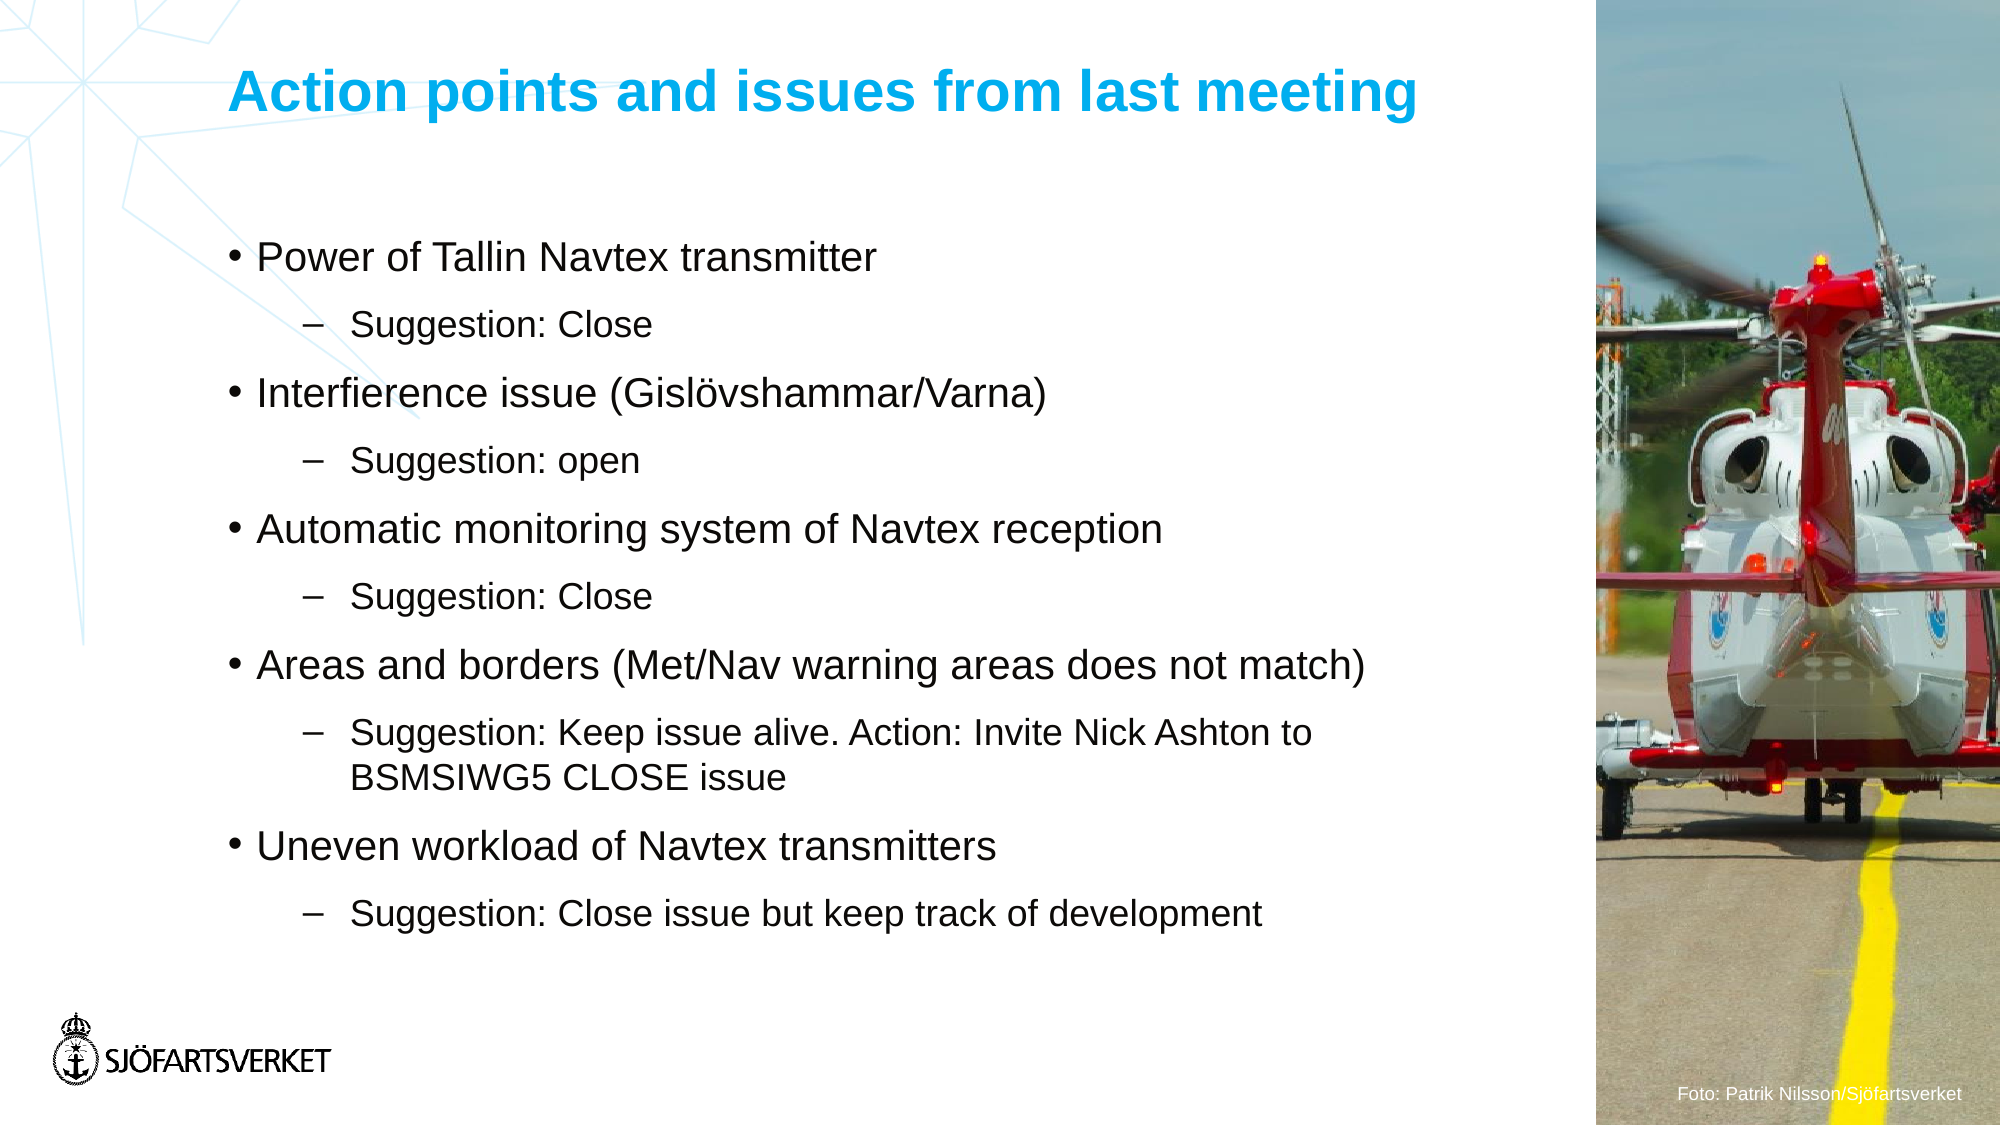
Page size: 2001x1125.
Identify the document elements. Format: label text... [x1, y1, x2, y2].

title Action points and issues from last meeting [213, 45, 1503, 188]
list Power of Tallin Navtex transmitter Suggestion: Close Interfierence issue (Gislövshammar/Varna) Suggestion: open Automatic monitoring system of Navtex reception Suggestion: Close Areas and borders (Met/Nav warning areas does not match) Suggestion: Keep issue alive. Action: Invite Nick Ashton to BSMSIWG5 CLOSE issue Uneven workload of Navtex transmitters Suggestion: Close issue but keep track of development [213, 222, 1503, 974]
picture [51, 1006, 333, 1100]
picture [0, 0, 647, 647]
picture [1596, 0, 2000, 1125]
